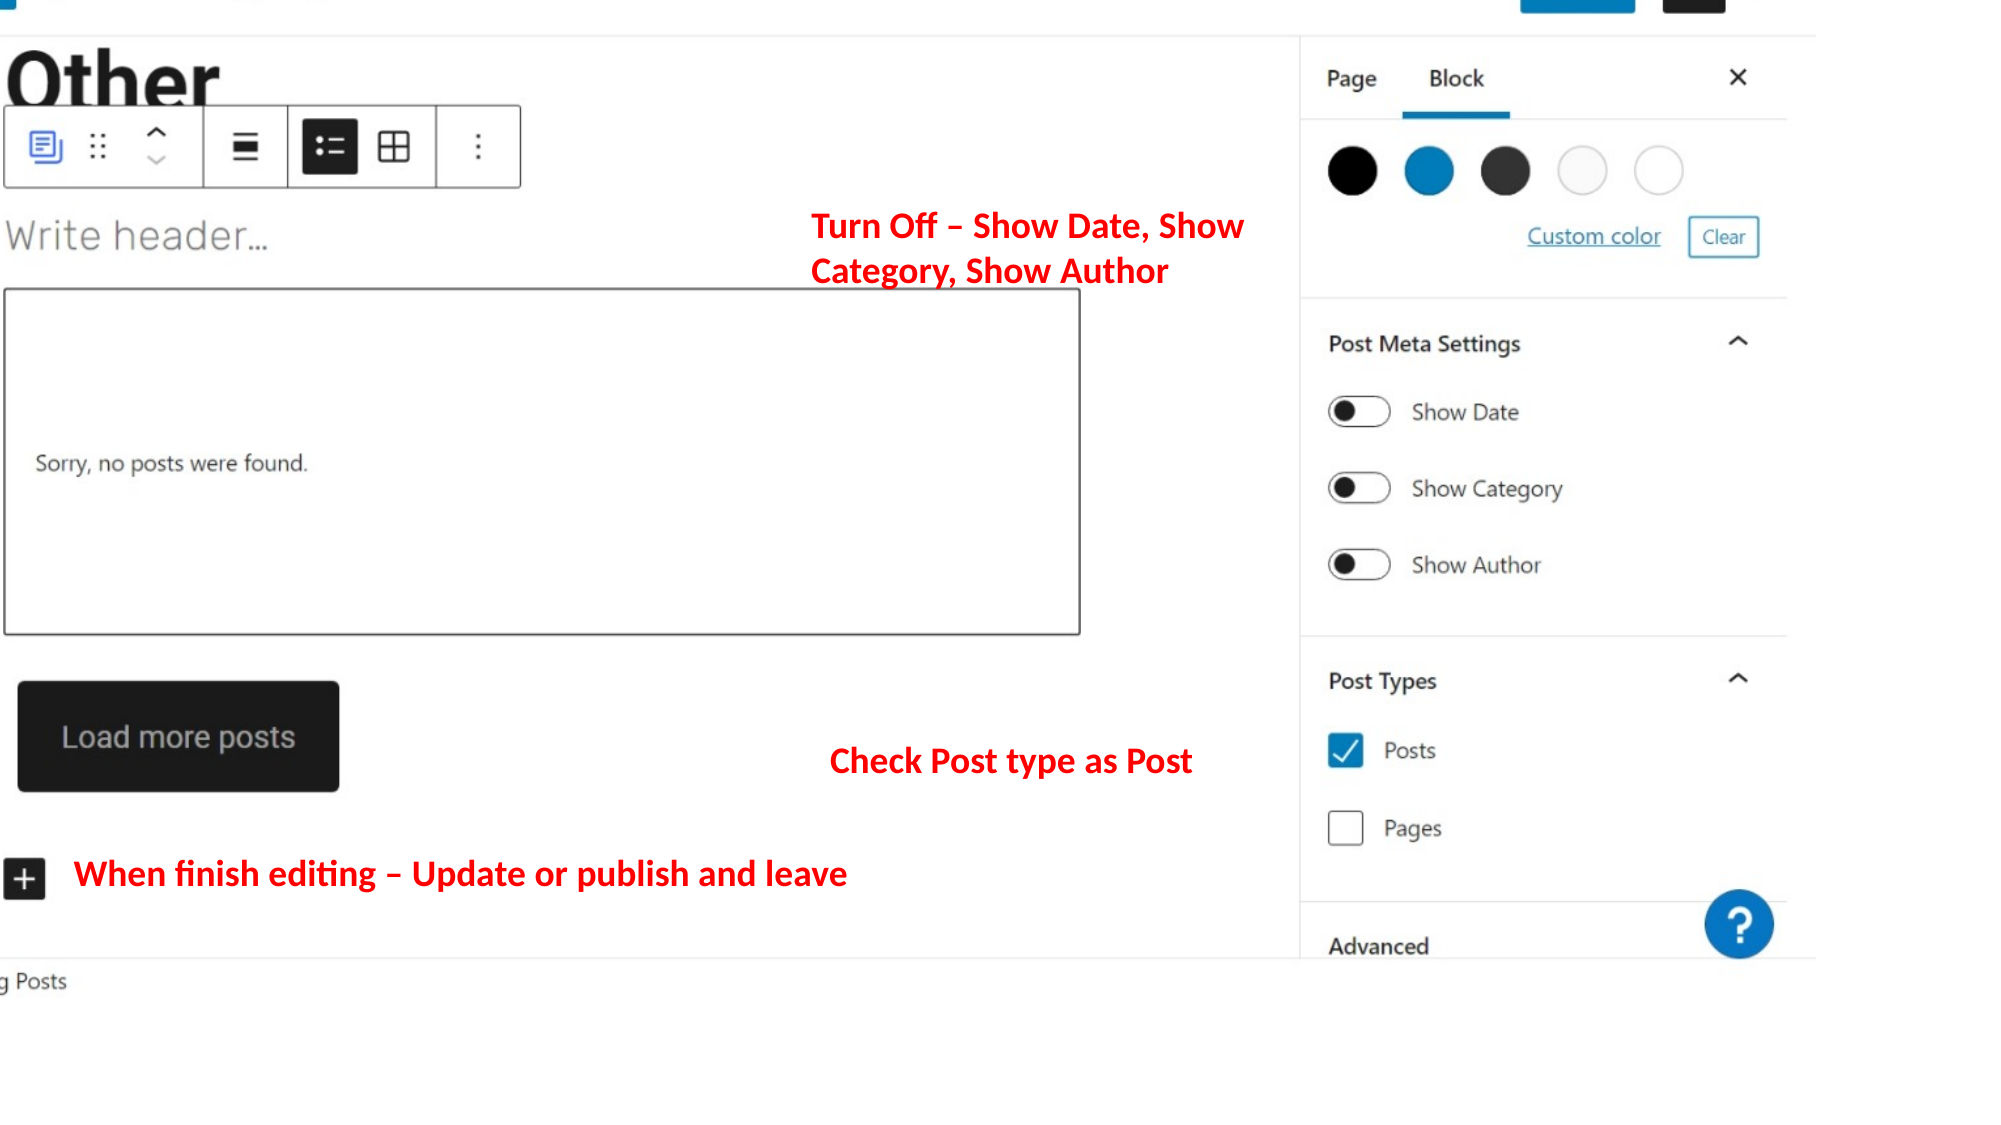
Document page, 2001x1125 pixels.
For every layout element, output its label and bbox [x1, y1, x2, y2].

picture [0, 0, 1816, 1011]
